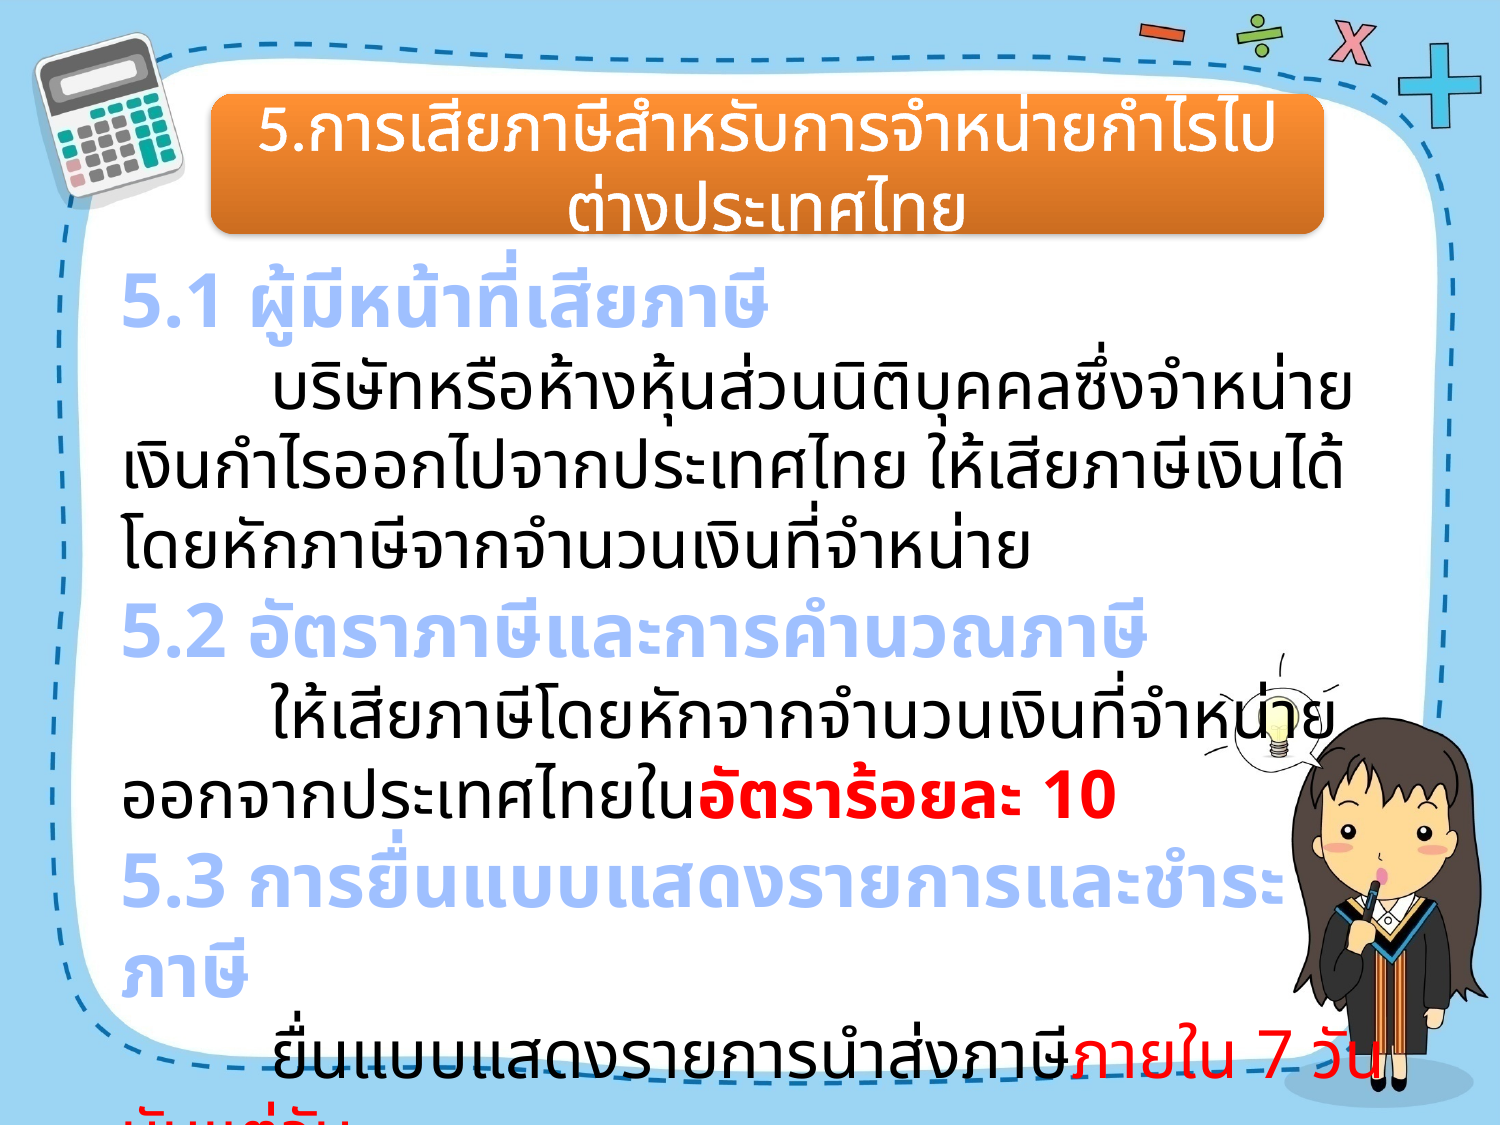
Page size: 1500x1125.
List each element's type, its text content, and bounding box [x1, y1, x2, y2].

text_box 5.1 ผู้มีหน้าที่เสียภาษี บริษัทหรือห้างหุ้นส่วนนิติบุคคลซึ่งจำหน่ายเงินกำไรออกไปจากประเทศไทย ให้เสียภาษีเงินได้โดยหักภาษีจากจำนวนเงินที่จำหน่าย 5.2 อัตราภาษีและการคำนวณภาษี ให้เสียภาษีโดยหักจากจำนวนเงินที่จำหน่ายออกจากประเทศไทยในอัตราร้อยละ 10 5.3 การยื่นแบบแสดงรายการและชำระภาษี ยื่นแบบแสดงรายการนำส่งภาษีภายใน 7 วัน นับแต่วัน สิ้นเดือนของเดือนที่จ่ายเงินได้ แบบแสดงรายการ คือ ภ.ง.ด.54 [105, 245, 1418, 1125]
text_box 5.การเสียภาษีสำหรับการจำหน่ายกำไรไปต่างประเทศไทย [210, 93, 1325, 235]
picture [0, 0, 1500, 1125]
